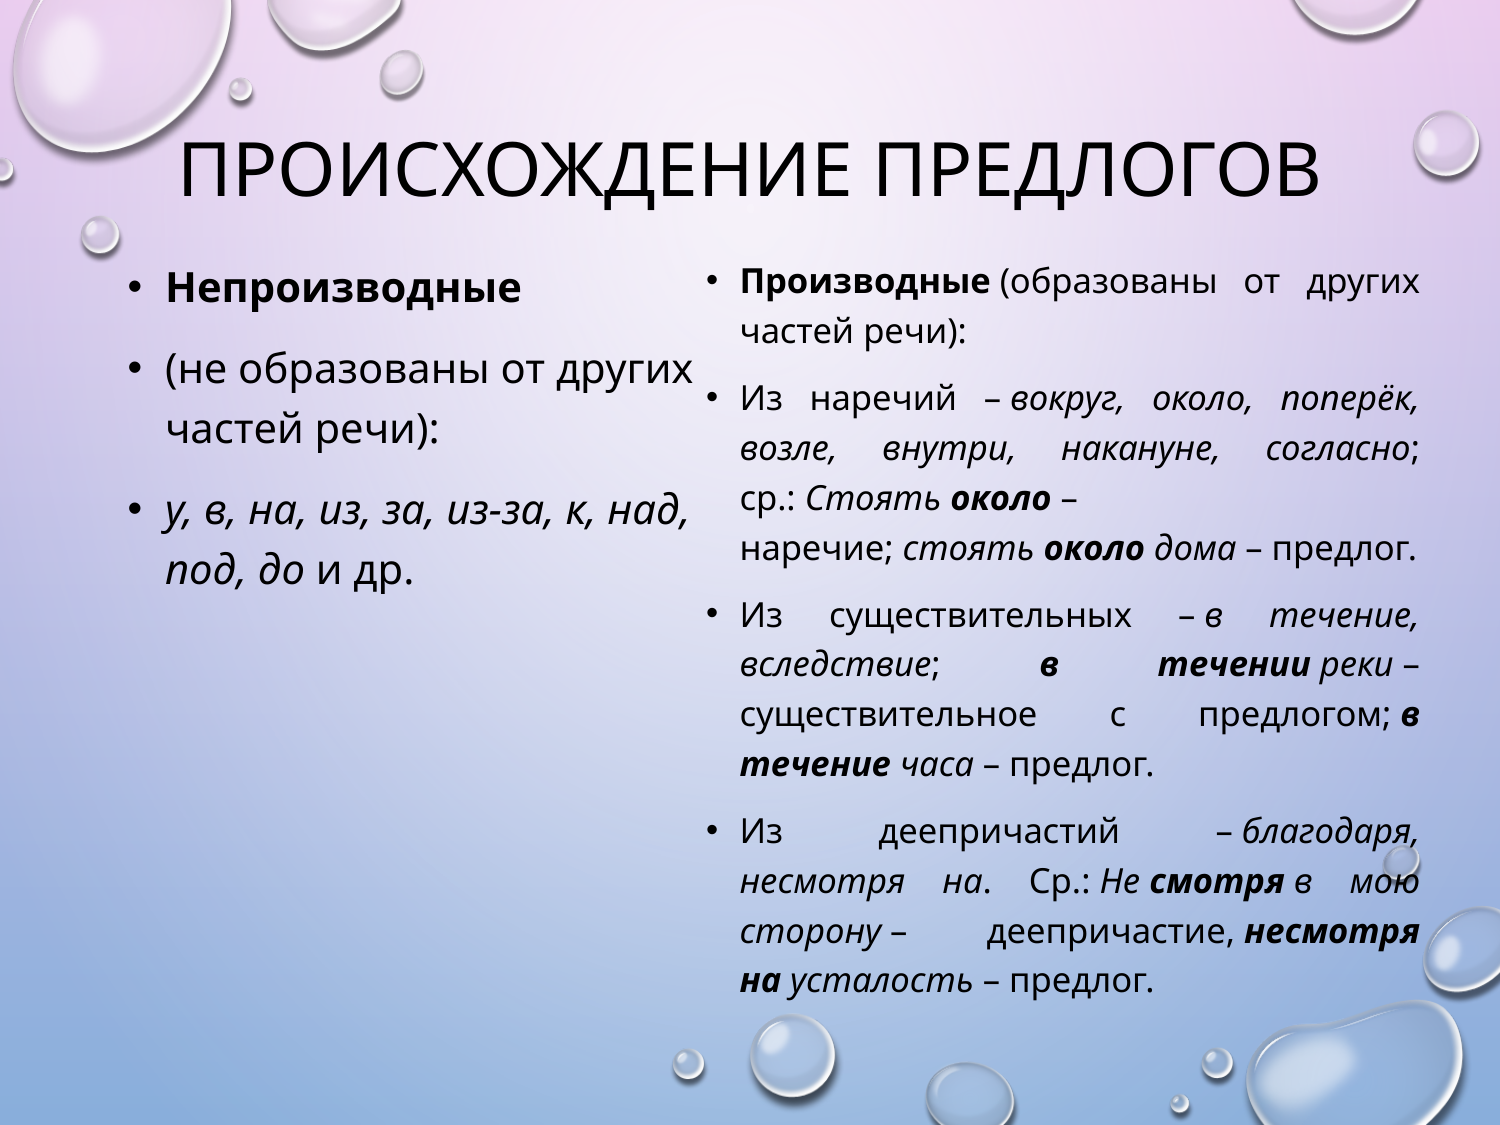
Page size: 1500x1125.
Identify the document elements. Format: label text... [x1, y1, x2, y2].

list Непроизводные (не образованы от других частей речи): у, в, на, из, за, из-за, к, над, под, до и др. [112, 243, 690, 950]
picture [0, 0, 1500, 1125]
title Происхождение предлогов [112, 101, 1388, 243]
list Производные (образованы от других частей речи): Из наречий – вокруг, около, поперёк, возле, внутри, накануне, согласно; ср.: Стоять около – наречие; стоять около дома – предлог. Из существительных – в течение, вследствие; в течении реки – существительное с предлогом; в течение часа – предлог. Из деепричастий – благодаря, несмотря на. Ср.: Не смотря в мою сторону – деепричастие, несмотря на усталость – предлог. [690, 243, 1436, 1059]
